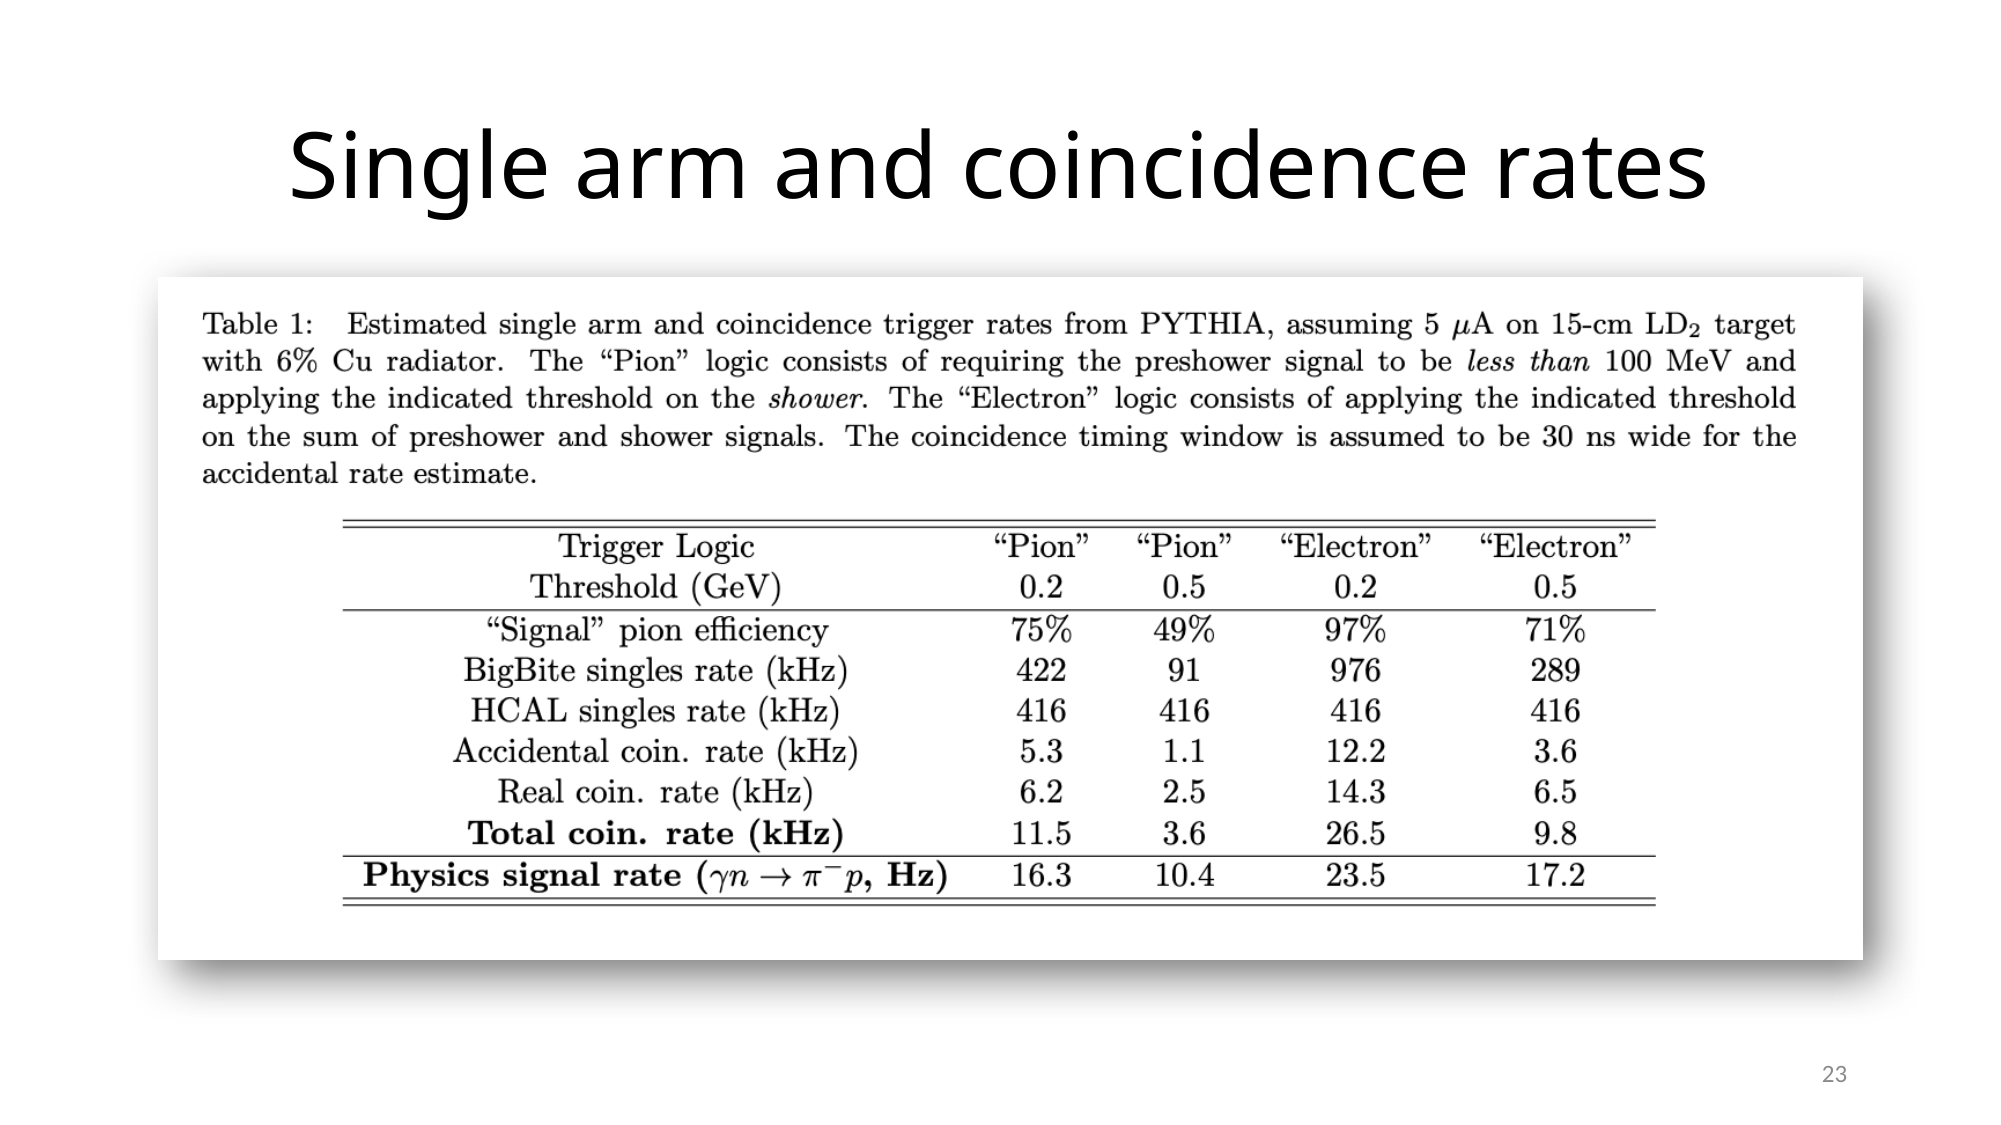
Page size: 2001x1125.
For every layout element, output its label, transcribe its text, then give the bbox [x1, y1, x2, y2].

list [158, 277, 1863, 960]
title Single arm and coincidence rates [137, 59, 1863, 278]
slide_number 23 [1412, 1042, 1863, 1103]
